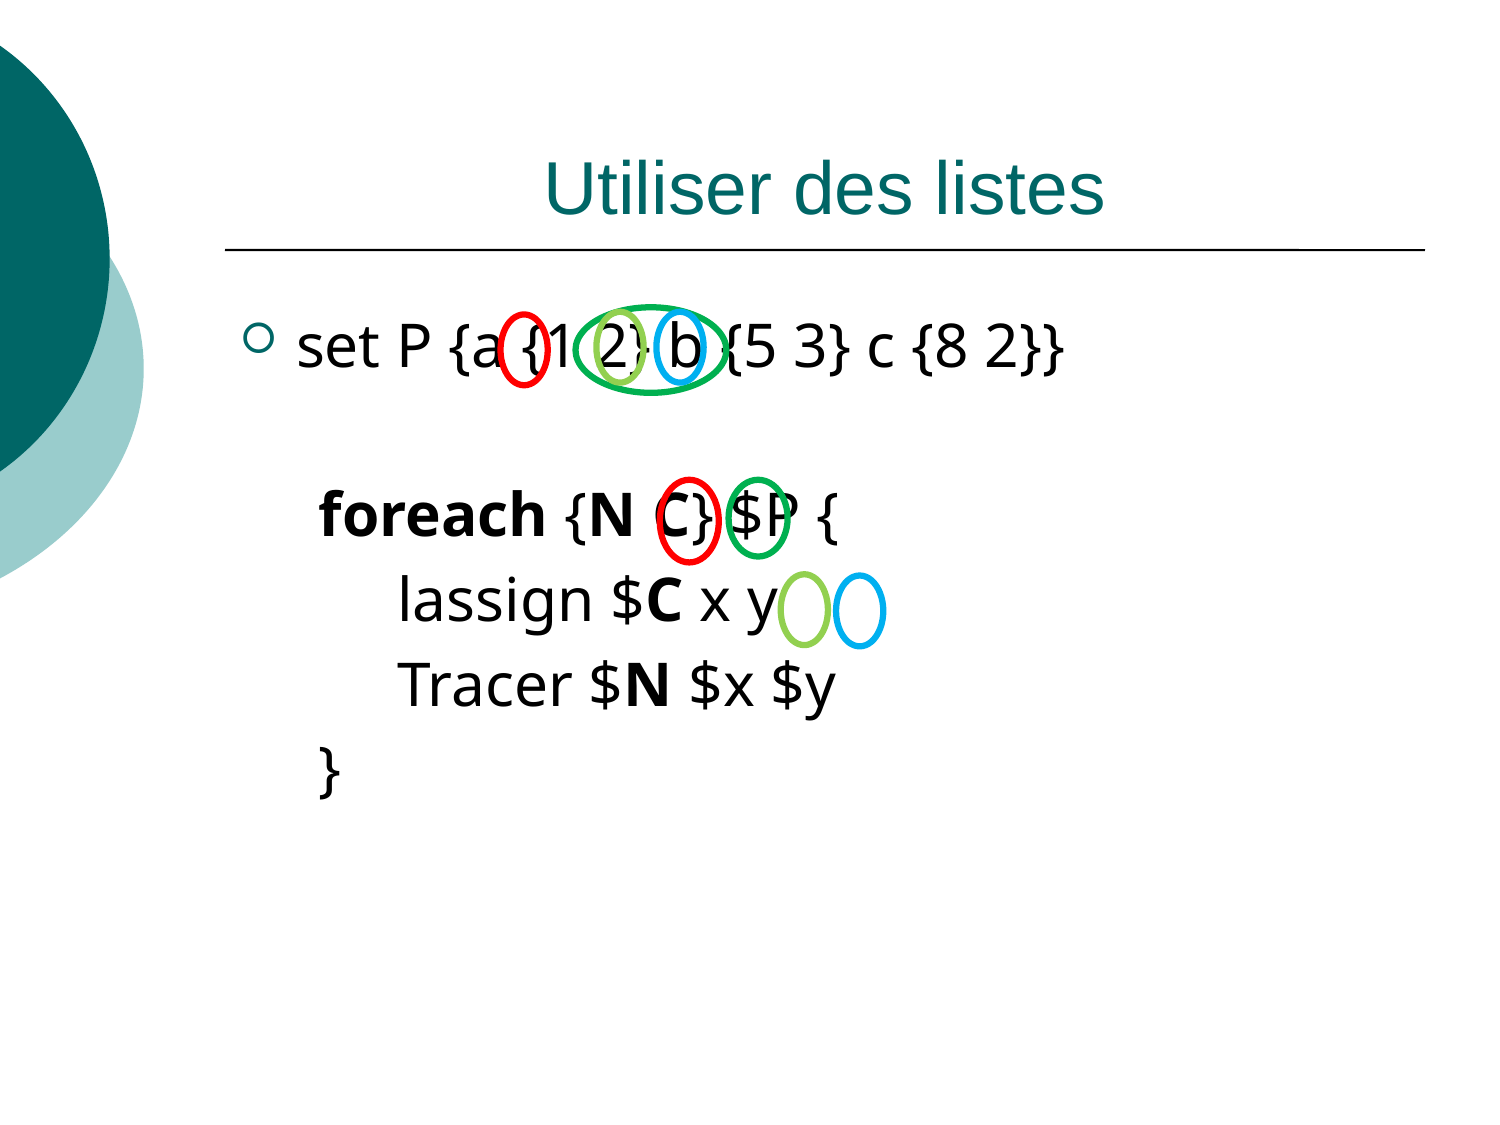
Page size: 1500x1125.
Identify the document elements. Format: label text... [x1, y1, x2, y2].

text_box [575, 307, 727, 393]
text_box [728, 479, 788, 557]
text_box [656, 311, 704, 383]
title Utiliser des listes [224, 49, 1425, 238]
text_box [596, 311, 644, 383]
text_box [780, 574, 828, 646]
list set P {a {1 2} b {5 3} c {8 2}} foreach {N C} $P { lassign $C x y Tracer $N $x $y } [224, 299, 1425, 975]
text_box [500, 314, 548, 386]
text_box [659, 479, 719, 563]
text_box [836, 575, 884, 647]
